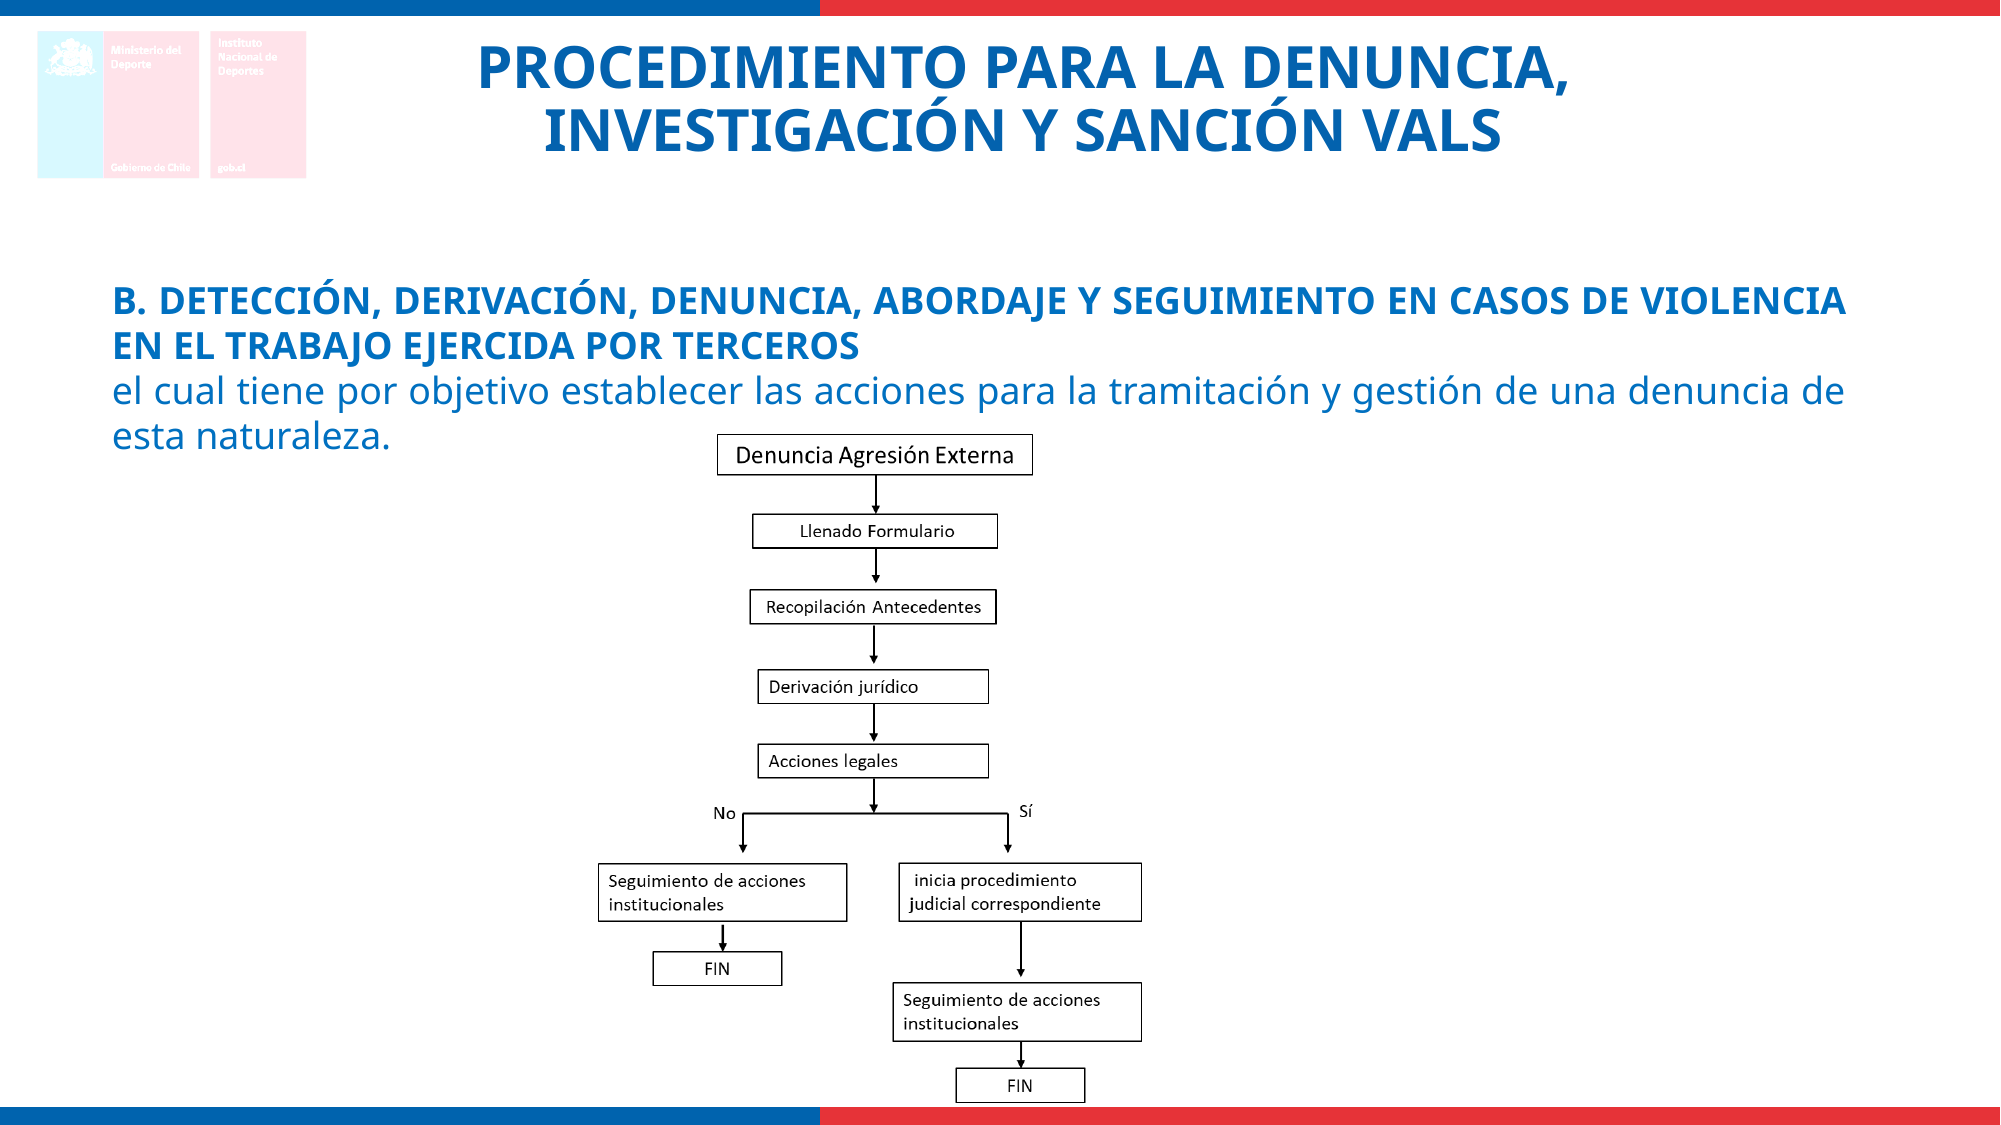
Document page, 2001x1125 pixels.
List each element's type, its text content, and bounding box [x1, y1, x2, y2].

picture [31, 25, 309, 179]
picture [0, 430, 2000, 1125]
picture [0, 0, 2000, 16]
title PROCEDIMIENTO PARA LA DENUNCIA, INVESTIGACIÓN Y SANCIÓN VALS [444, 16, 1603, 203]
text_box B. DETECCIÓN, DERIVACIÓN, DENUNCIA, ABORDAJE Y SEGUIMIENTO EN CASOS DE VIOLENCIA EN EL TRABAJO EJERCIDA POR TERCEROS el cual tiene por objetivo establecer las acciones para la tramitación y gestión de una denuncia de esta naturaleza. [97, 269, 1863, 465]
